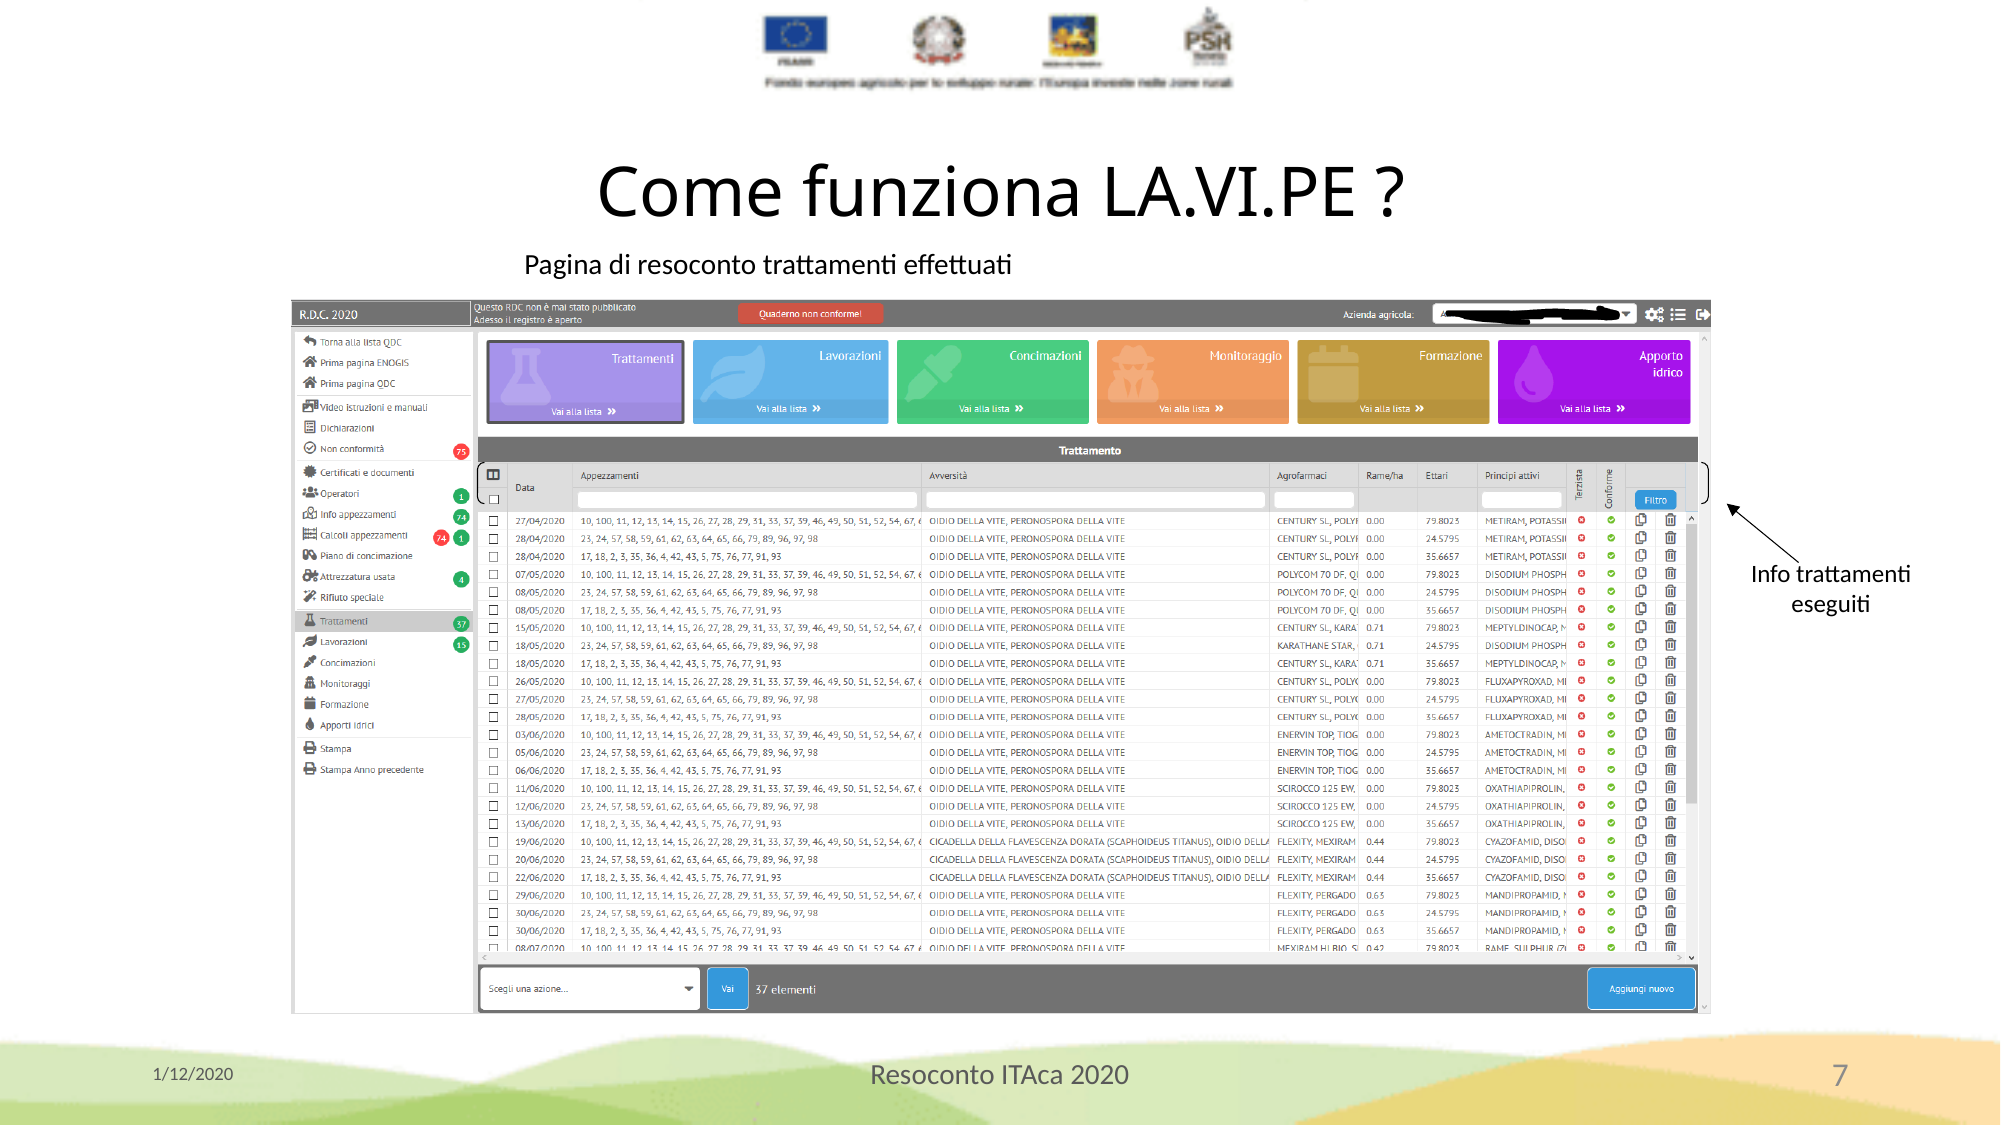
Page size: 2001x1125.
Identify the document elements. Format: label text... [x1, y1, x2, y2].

footer Resoconto ITAca 2020 [662, 1042, 1338, 1103]
text_box Pagina di resoconto trattamenti effettuati [86, 238, 1451, 288]
title Come funziona LA.VI.PE ? [138, 111, 1864, 278]
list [291, 299, 1711, 1014]
slide_number 7 [1413, 1042, 1864, 1103]
text_box Info trattamenti eseguiti [1726, 550, 1936, 625]
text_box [1726, 503, 1799, 563]
picture [0, 0, 2001, 1125]
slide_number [137, 1042, 588, 1103]
